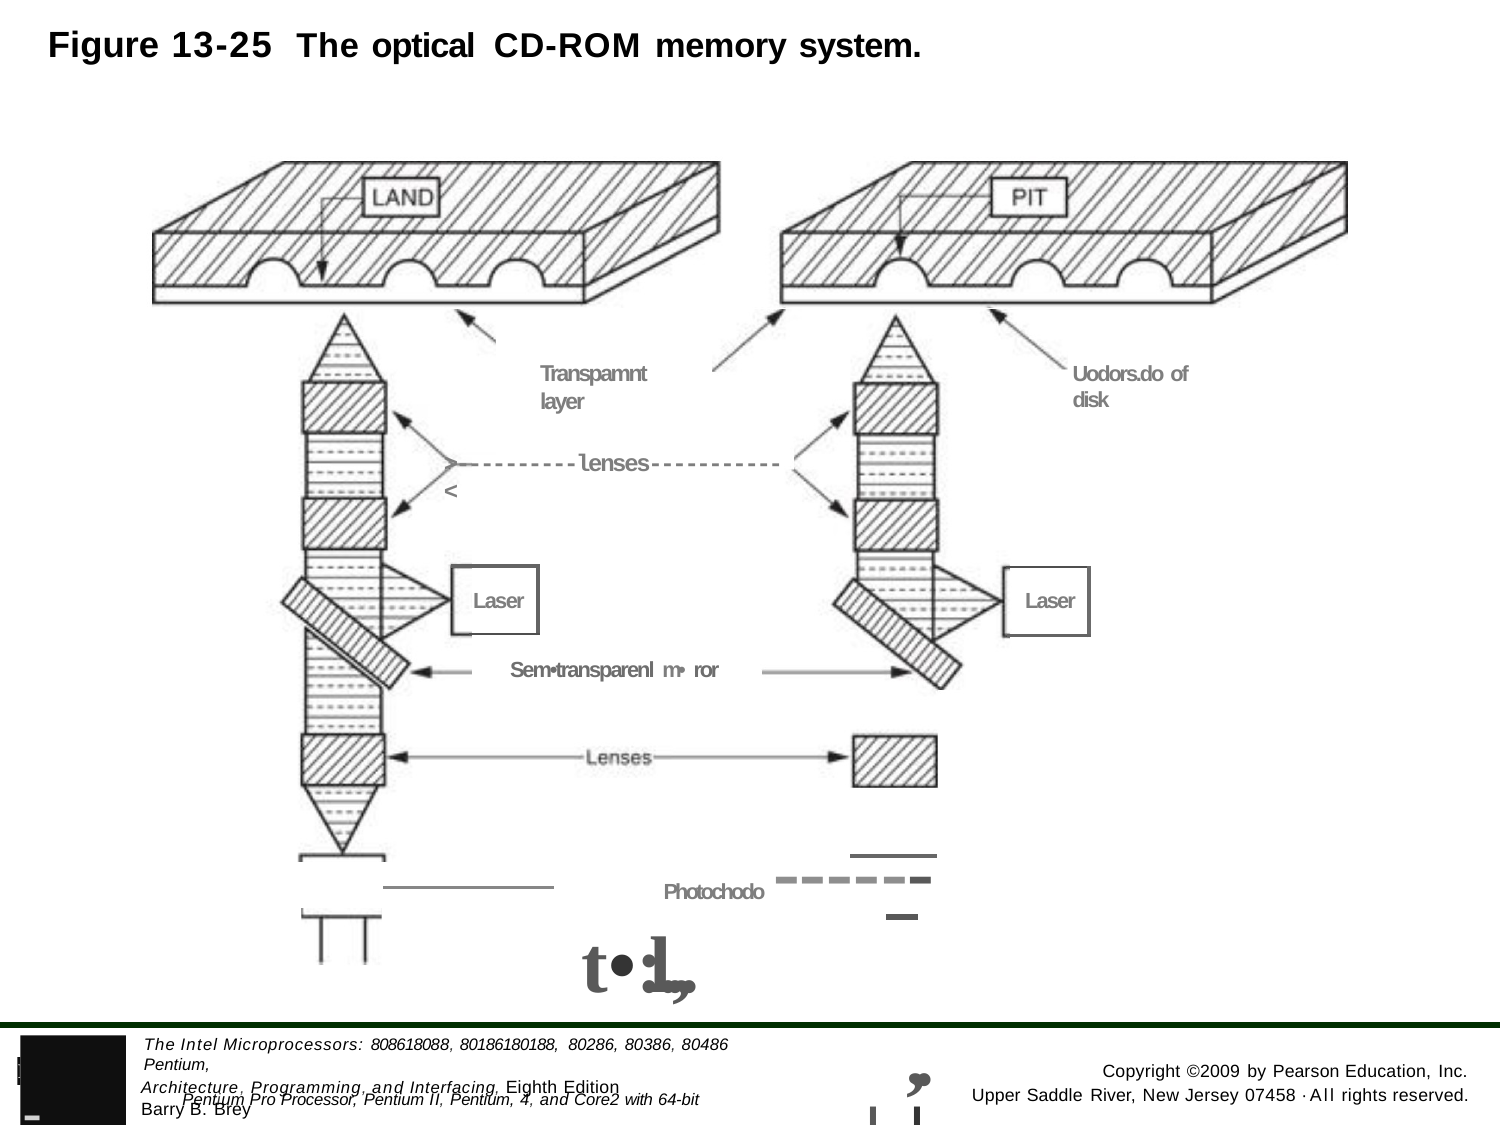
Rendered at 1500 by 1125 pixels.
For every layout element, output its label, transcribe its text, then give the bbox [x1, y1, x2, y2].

text_box Copyright ©2009 by Pearson Education, Inc. [1100, 1059, 1476, 1083]
text_box [20, 1121, 126, 1125]
text_box - Pentium Pro Processor, Pentium II, Pentium, 4, and Core2 with 64-bit Extensions [20, 1001, 745, 1121]
text_box >----------lenses-----------< [441, 447, 792, 480]
text_box Architecture, Programming, and Interfacing, Eighth Edition Barry B. Brey [138, 1074, 627, 1122]
text_box Sem•transparenl m• ror [507, 656, 720, 685]
text_box Figure 13-25 The optical CD-ROM memory system. [45, 21, 926, 67]
text_box Laser [1023, 586, 1078, 615]
text_box Photochodo ------t•:l..,. ,. I I [563, 821, 937, 979]
text_box Upper Saddle River, New Jersey 07458 ·All rights reserved. [969, 1083, 1475, 1107]
text_box The Intel Microprocessors: 808618088, 80186180188, 80286, 80386, 80486 Pentium, [141, 1033, 796, 1056]
text_box [147, 309, 1068, 862]
text_box [146, 156, 1352, 308]
text_box [301, 908, 382, 966]
text_box Uodors.do of disk [1070, 359, 1232, 388]
text_box Laser [471, 586, 527, 615]
text_box Transpamnt layer [537, 358, 701, 389]
